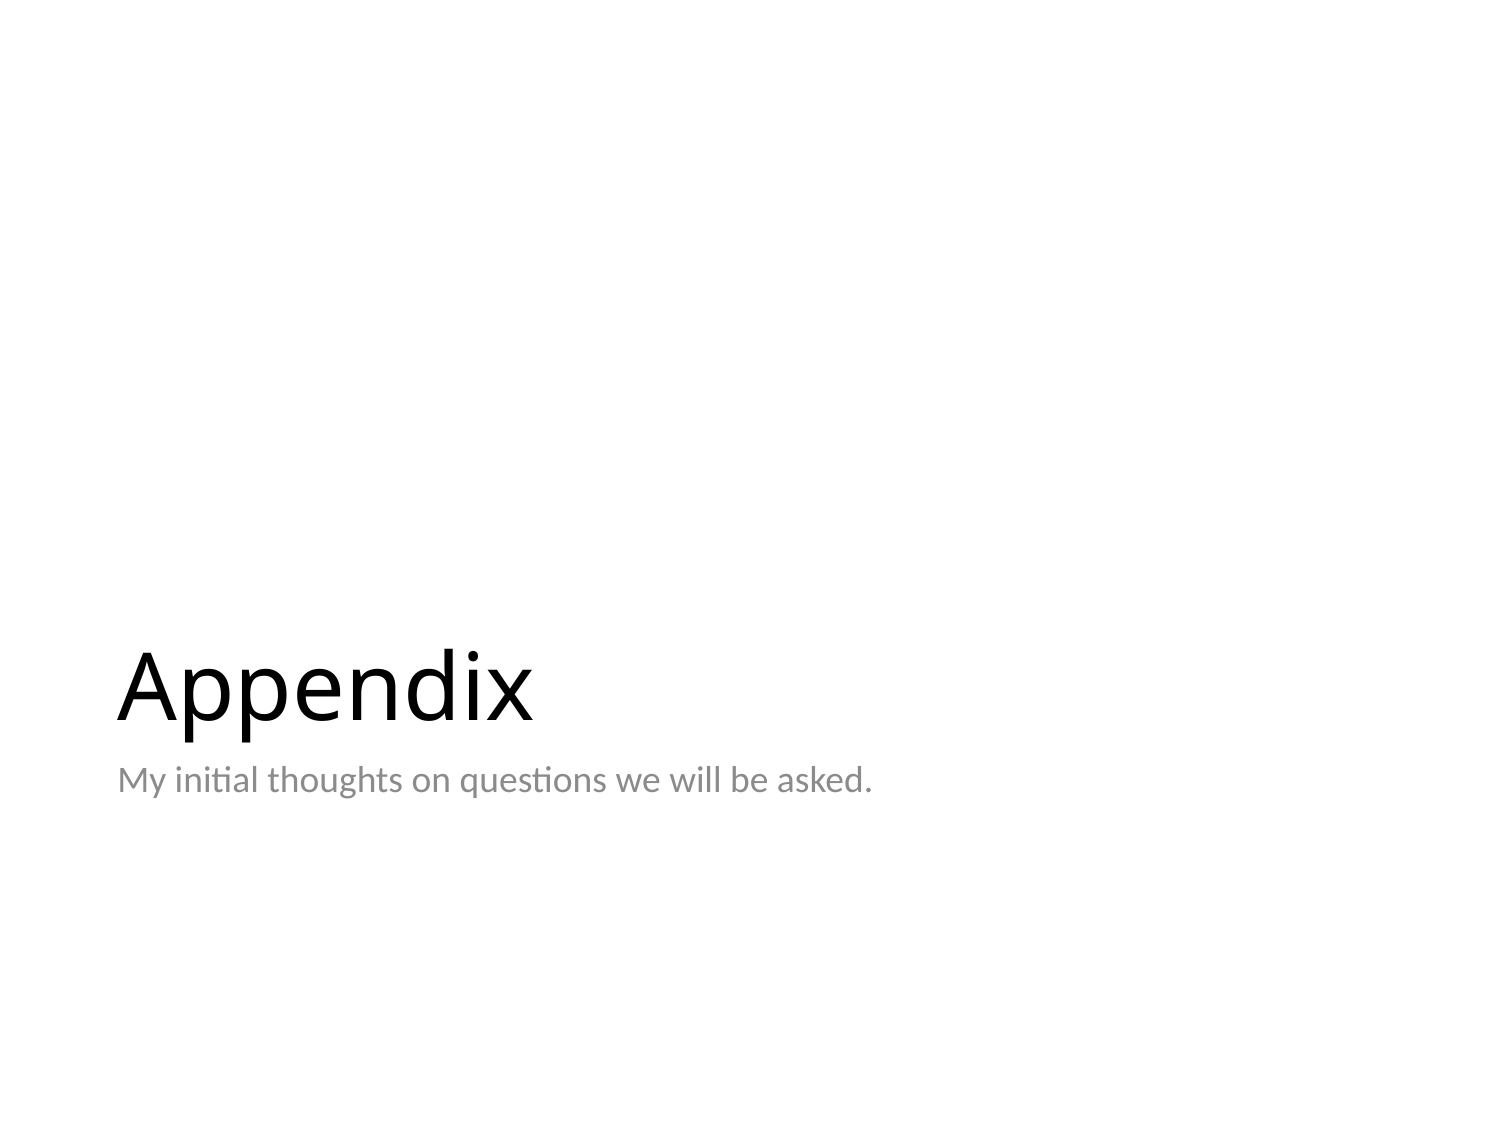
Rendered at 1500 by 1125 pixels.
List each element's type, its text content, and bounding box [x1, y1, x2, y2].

title Appendix [102, 280, 1397, 749]
list My initial thoughts on questions we will be asked. [102, 752, 1397, 999]
